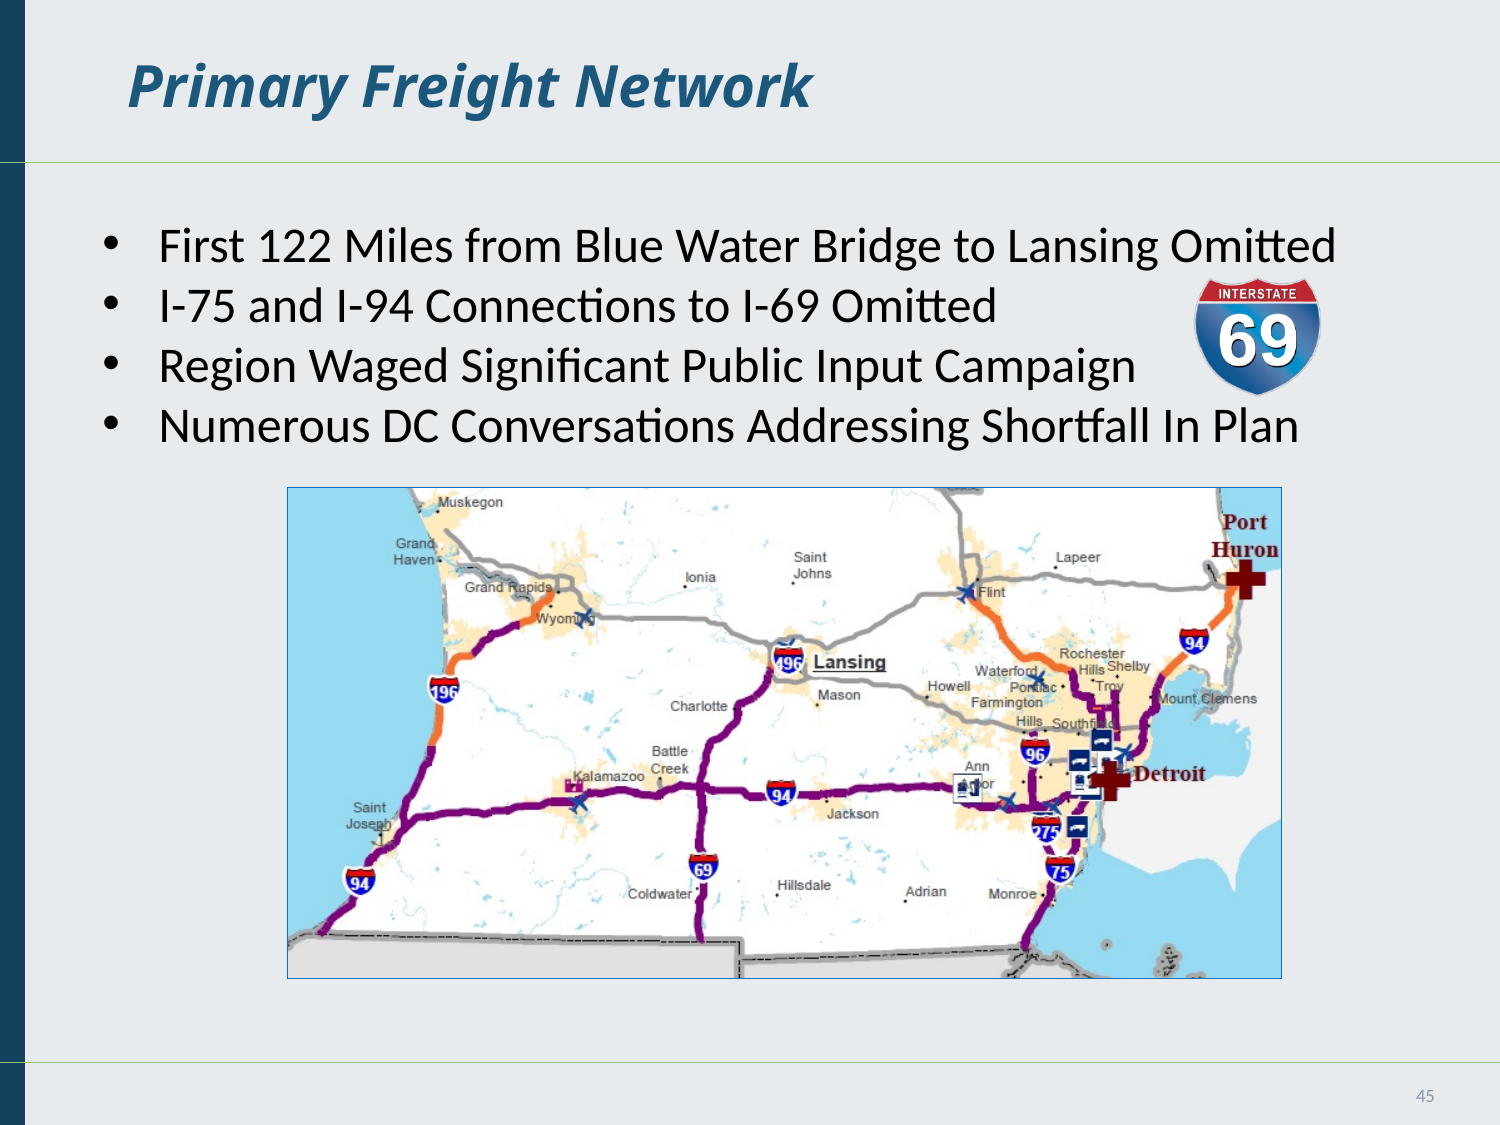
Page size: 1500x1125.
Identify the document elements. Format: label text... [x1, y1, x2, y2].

picture [1187, 274, 1326, 399]
text_box [134, 41, 1500, 260]
text_box 45 [1412, 1042, 1500, 1103]
text_box First 122 Miles from Blue Water Bridge to Lansing Omitted I-75 and I-94 Connections to I-69 Omitted Region Waged Significant Public Input Campaign Numerous DC Conversations Addressing Shortfall In Plan [87, 204, 1466, 460]
slide_number 45 [1100, 1065, 1450, 1125]
title Primary Freight Network [112, 37, 1425, 130]
picture [287, 487, 1282, 979]
